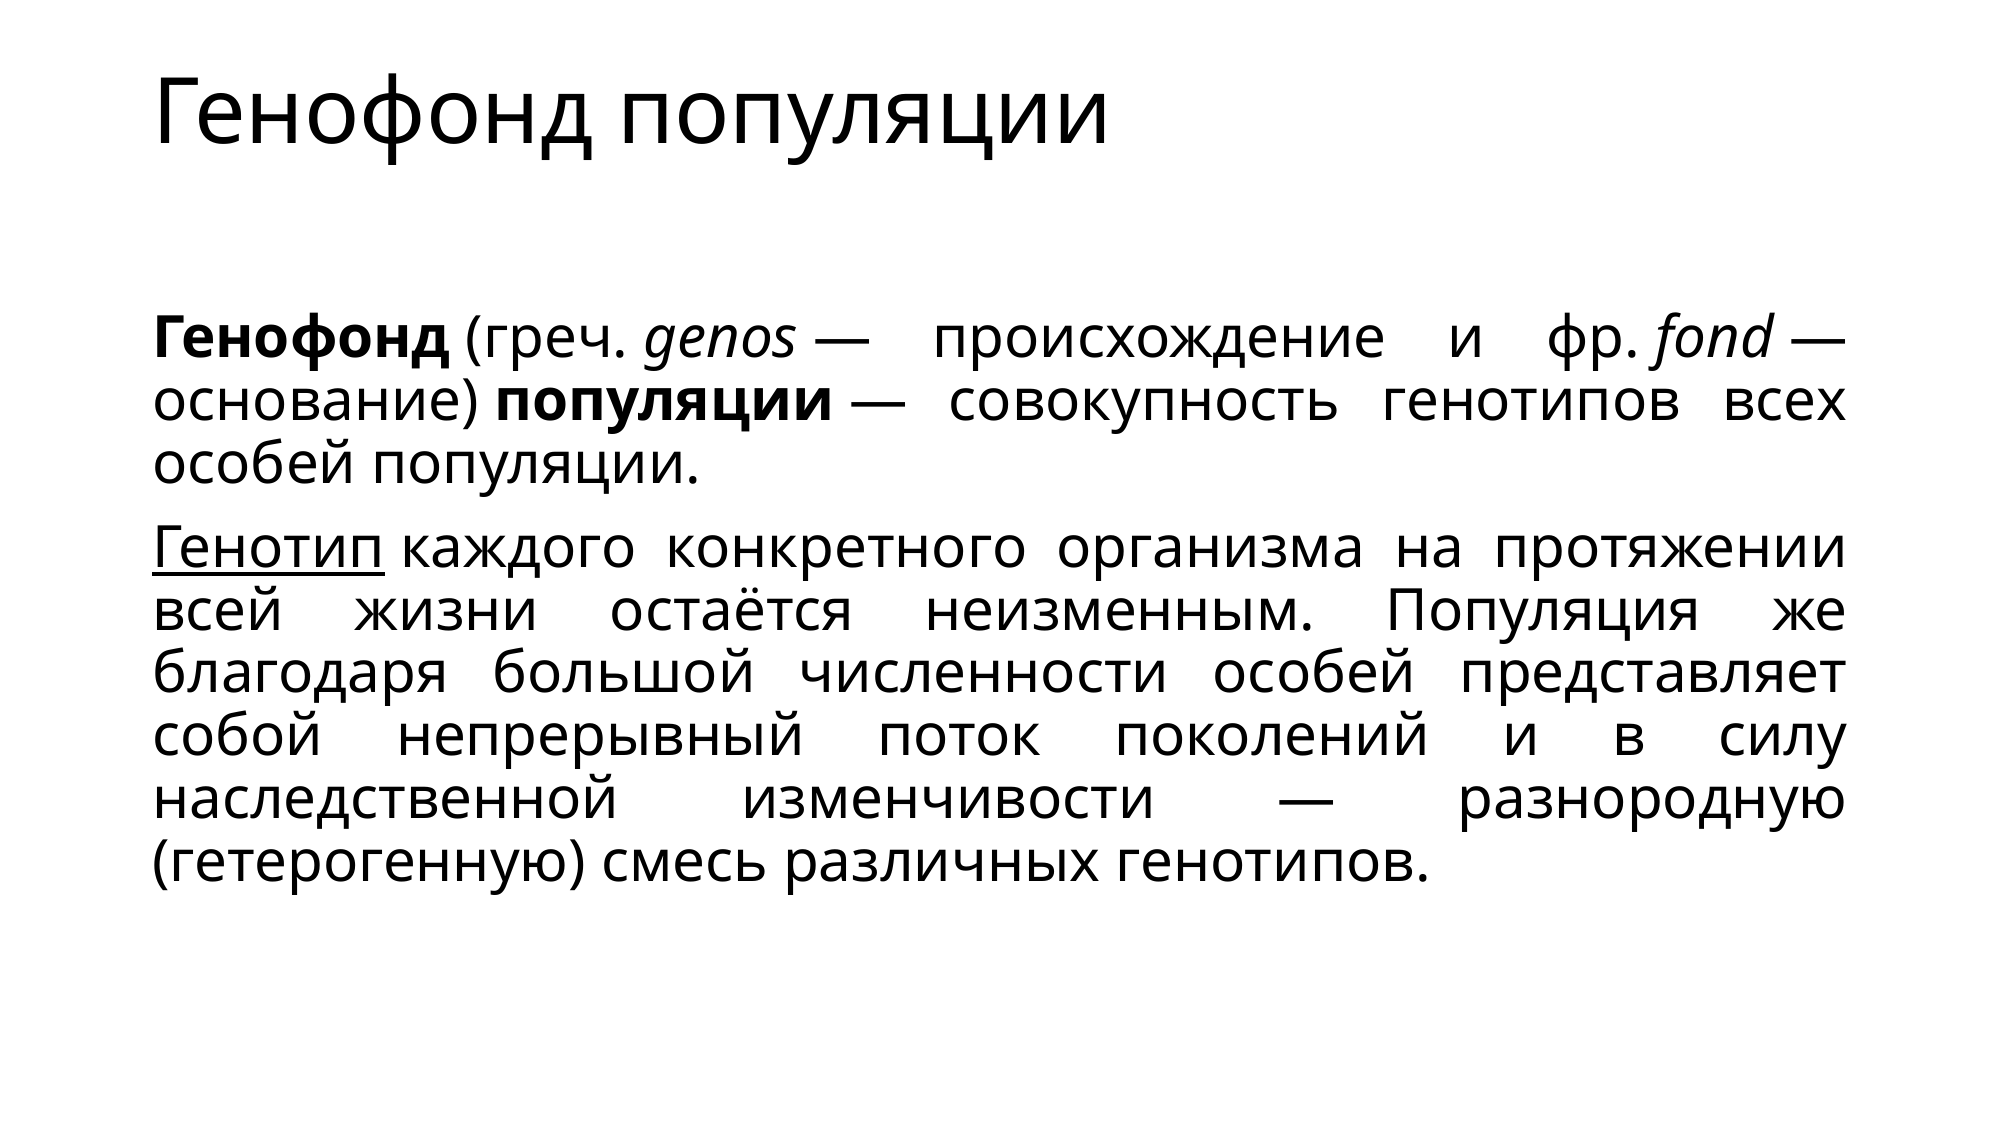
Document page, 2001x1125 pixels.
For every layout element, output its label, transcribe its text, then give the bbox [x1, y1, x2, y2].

title Генофонд популяции [137, 59, 1863, 278]
list Генофонд (греч. genos — происхождение и фр. fond — основание) популяции — совокупность генотипов всех особей популяции. Генотип каждого конкретного организма на протяжении всей жизни остаётся неизменным. Популяция же благодаря большой численности особей представляет собой непрерывный поток поколений и в силу наследственной изменчивости — разнородную (гетерогенную) смесь различных генотипов. [137, 299, 1863, 1014]
